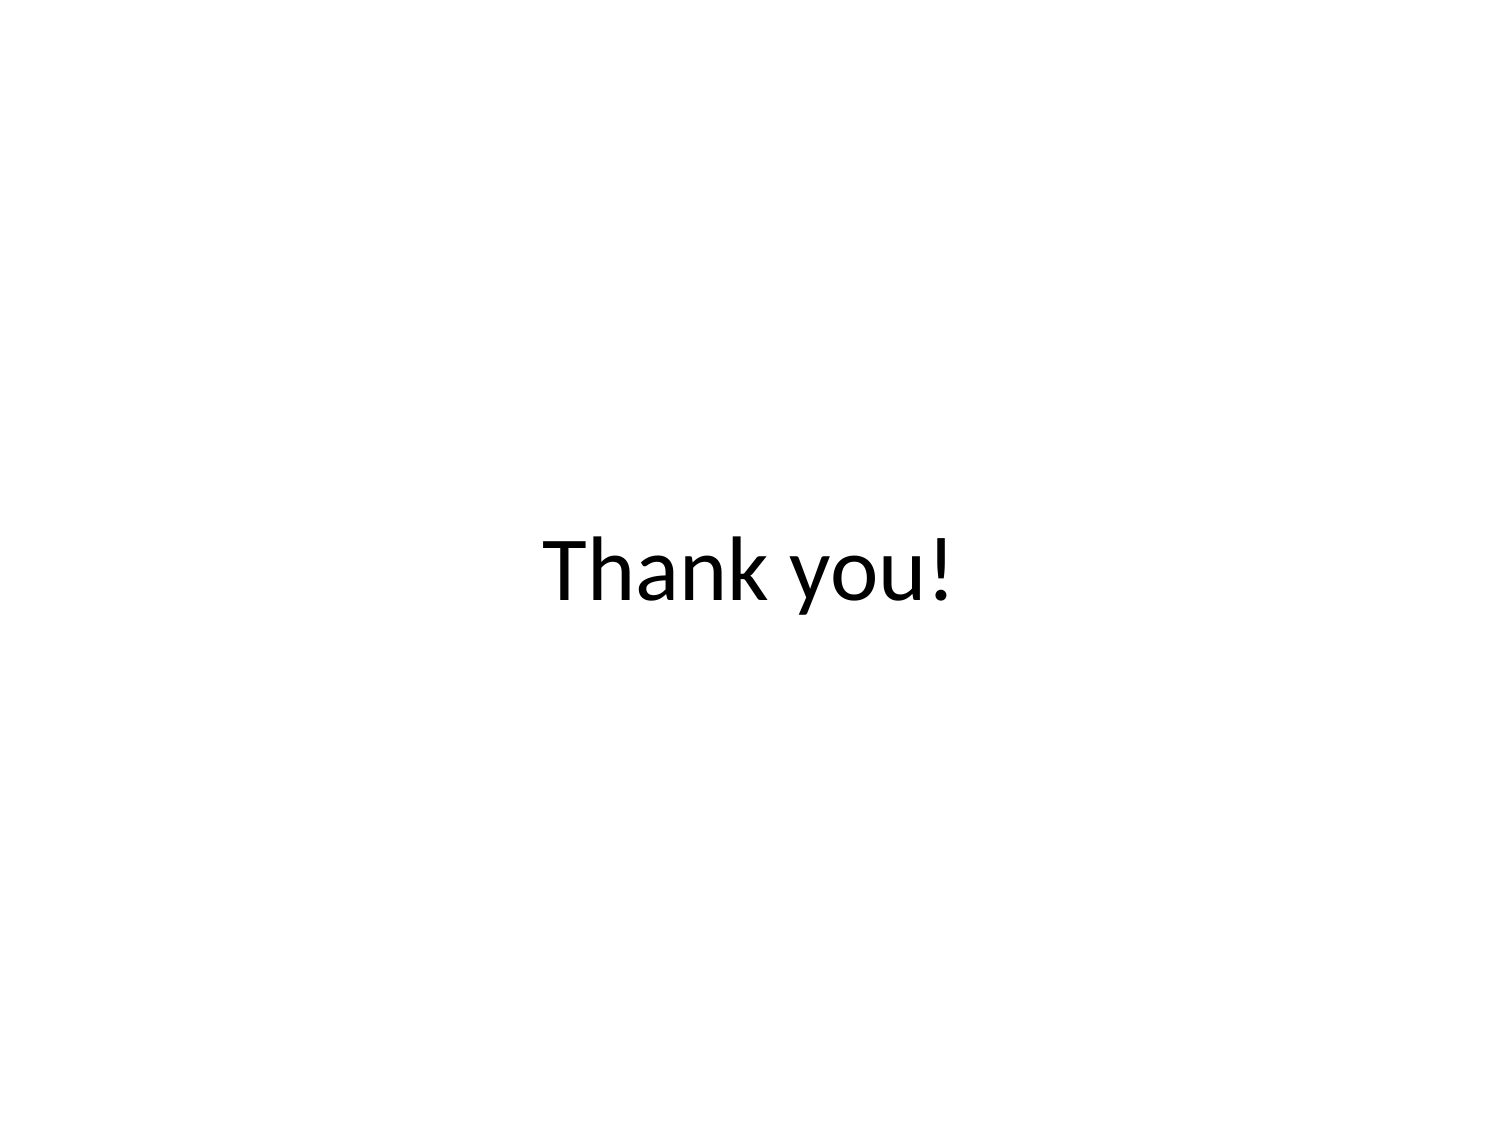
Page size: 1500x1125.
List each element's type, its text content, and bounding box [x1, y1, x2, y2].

title Thank you! [75, 469, 1425, 657]
